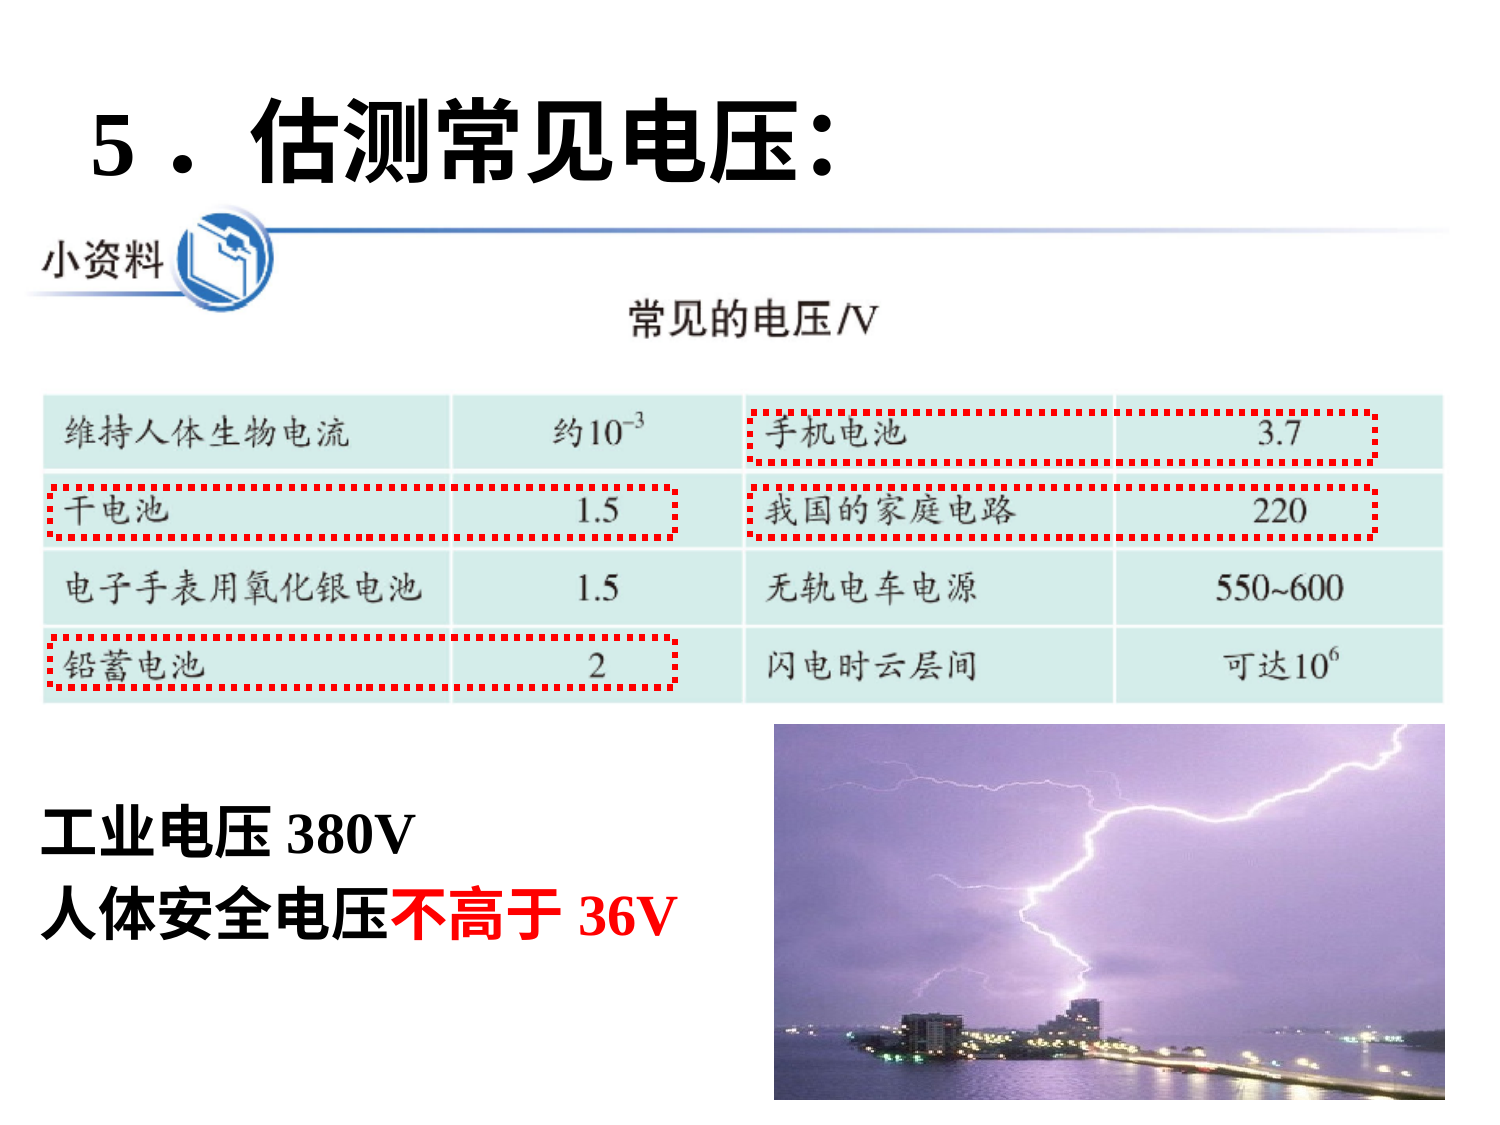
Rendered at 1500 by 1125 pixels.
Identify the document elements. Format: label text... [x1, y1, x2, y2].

picture [774, 724, 1446, 1101]
picture [24, 199, 1451, 713]
title 5．估测常见电压： [74, 44, 1426, 198]
list 工业电压380V 人体安全电压不高于36V [24, 787, 769, 981]
